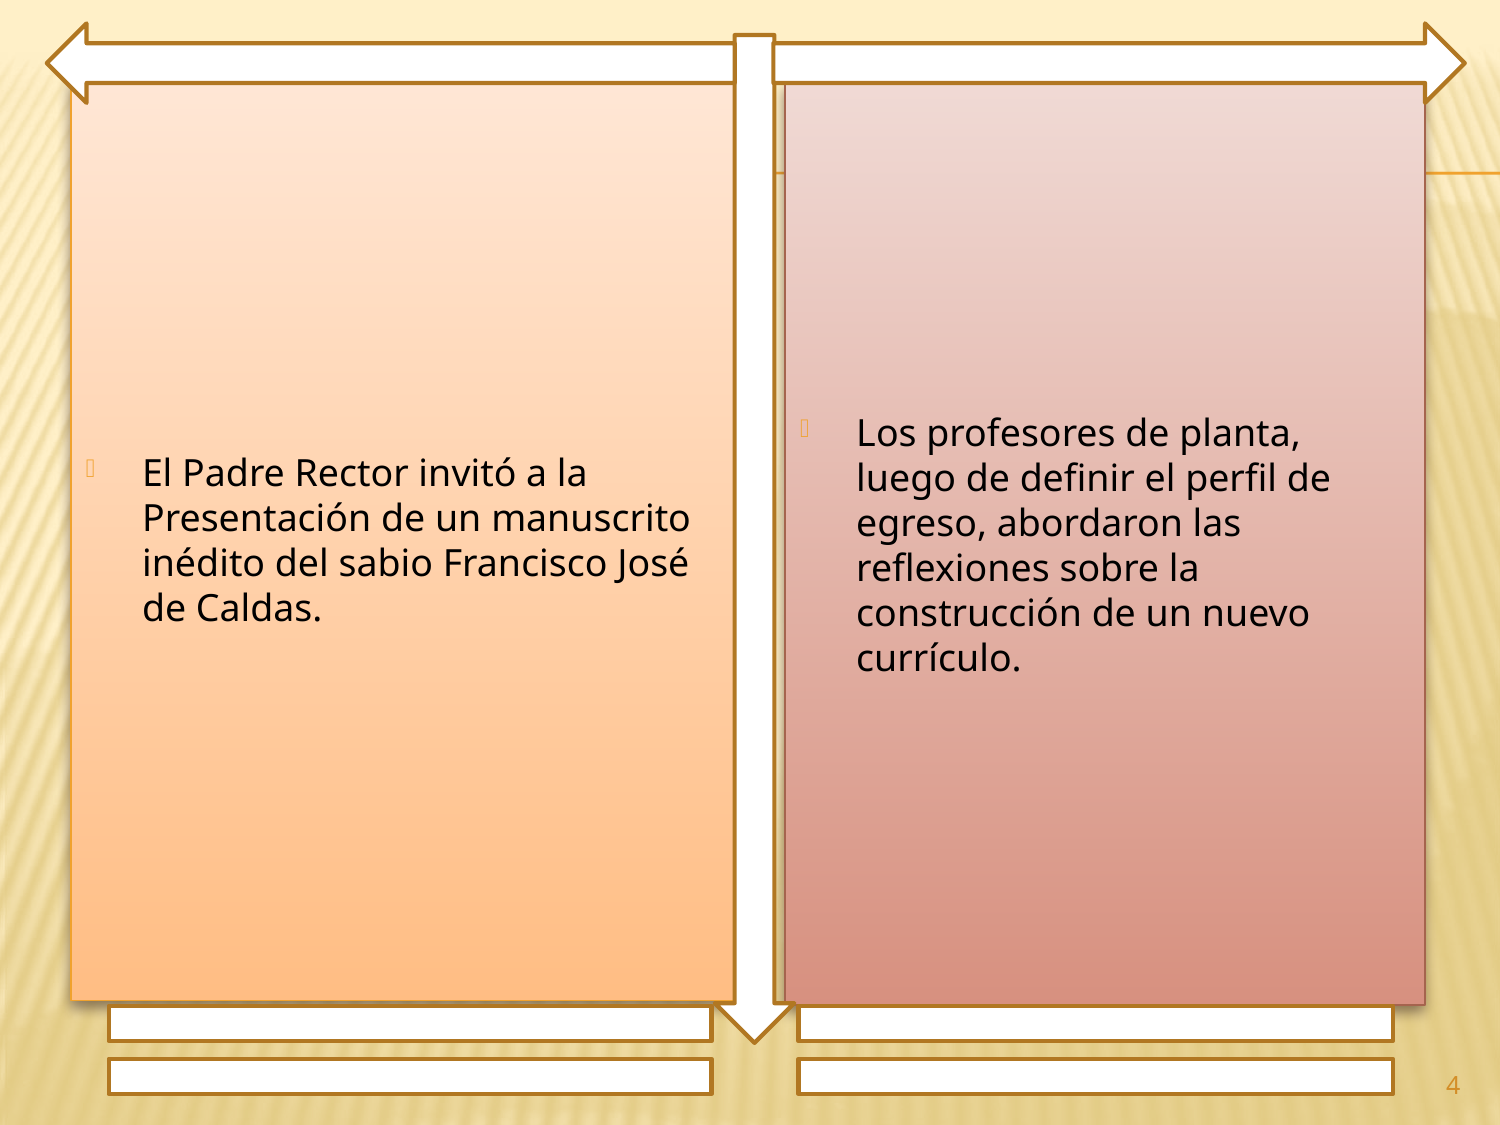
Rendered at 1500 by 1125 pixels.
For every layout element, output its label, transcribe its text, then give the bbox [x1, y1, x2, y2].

text_box [771, 21, 1467, 105]
list Los profesores de planta, luego de definir el perfil de egreso, abordaron las reflexiones sobre la construcción de un nuevo currículo. [784, 86, 1426, 1006]
text_box [796, 1004, 1395, 1043]
text_box [107, 1057, 714, 1096]
text_box [796, 1057, 1395, 1096]
text_box [44, 21, 737, 105]
slide_number 4 [1350, 1062, 1475, 1103]
text_box [107, 1004, 714, 1043]
text_box [712, 32, 797, 1046]
list El Padre Rector invitó a la Presentación de un manuscrito inédito del sabio Francisco José de Caldas. [70, 86, 732, 1001]
